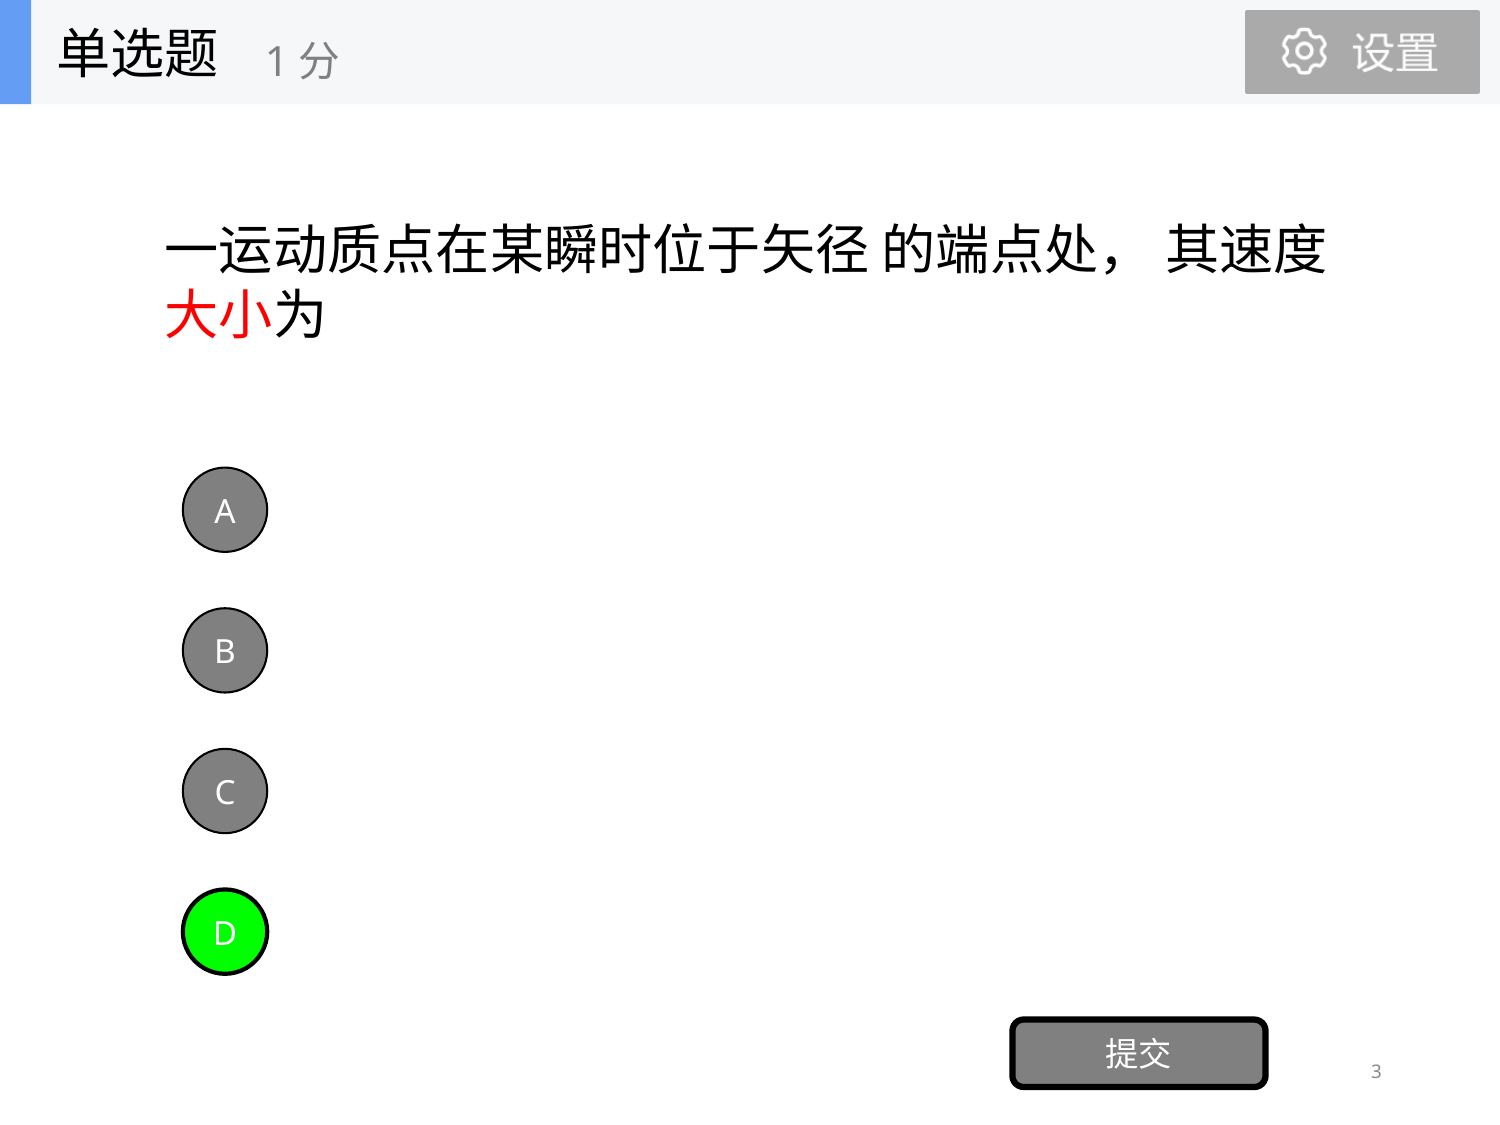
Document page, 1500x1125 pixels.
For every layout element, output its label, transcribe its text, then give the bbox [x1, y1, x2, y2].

picture [1245, 10, 1480, 94]
slide_number 3 [1059, 1042, 1397, 1103]
text_box B [181, 607, 269, 694]
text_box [0, 0, 1500, 105]
text_box 提交 [1011, 1018, 1267, 1089]
text_box A [181, 466, 269, 553]
text_box C [181, 747, 269, 835]
text_box D [181, 888, 269, 975]
